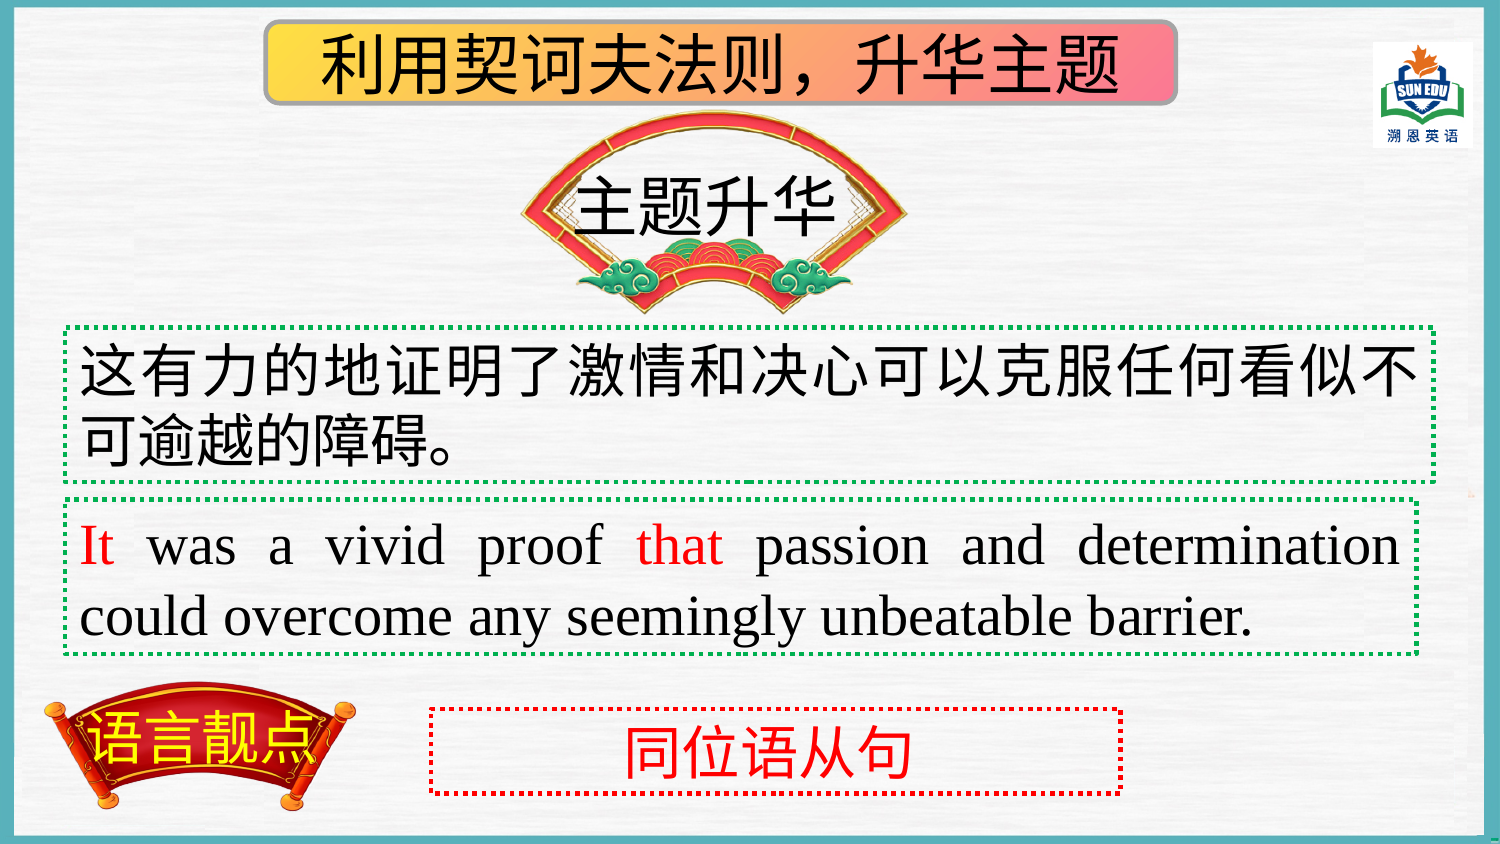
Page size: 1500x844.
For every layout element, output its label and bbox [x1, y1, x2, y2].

picture [0, 0, 1500, 844]
text_box [513, 89, 923, 340]
text_box [34, 671, 378, 817]
